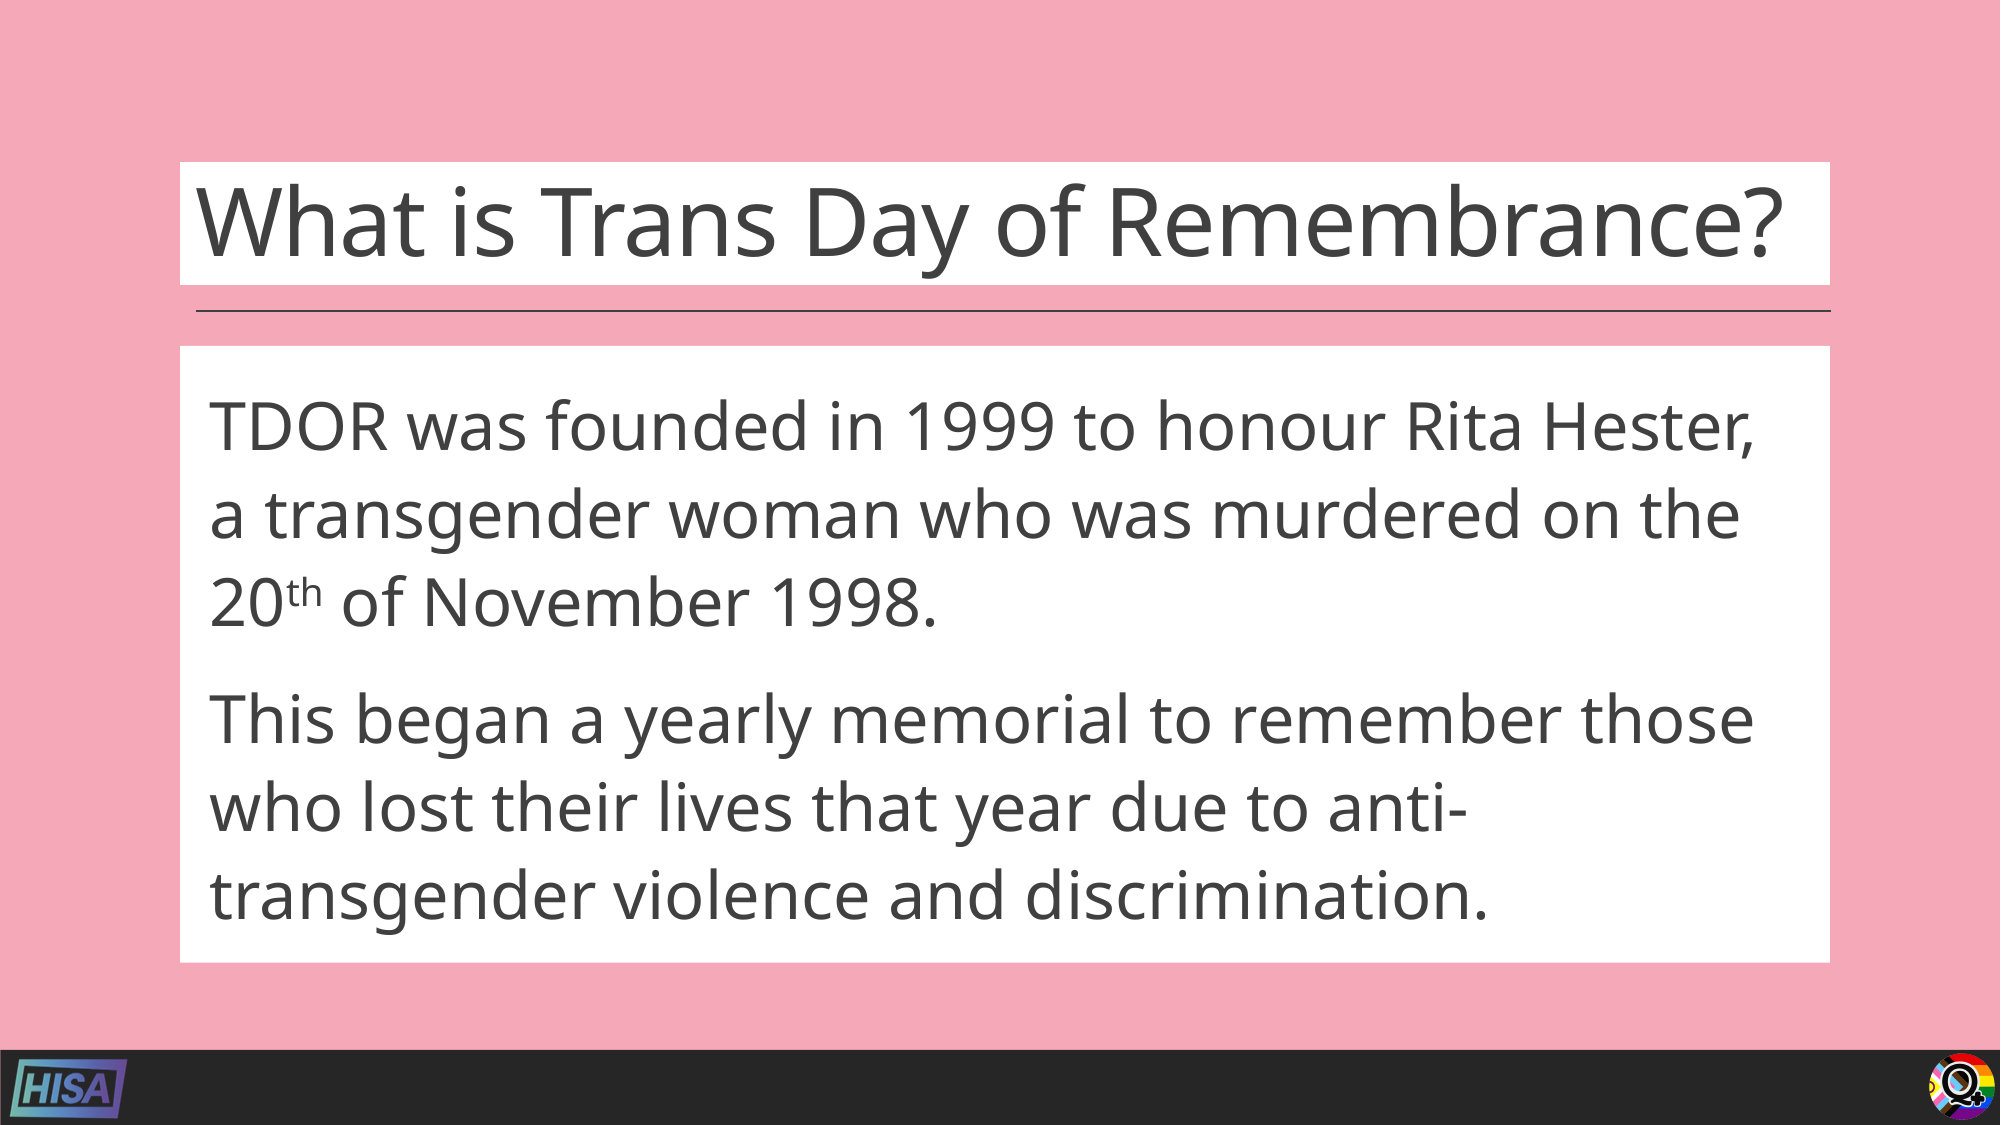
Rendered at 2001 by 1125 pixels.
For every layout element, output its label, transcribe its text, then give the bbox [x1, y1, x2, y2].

picture [0, 1049, 131, 1125]
title What is Trans Day of Remembrance? [180, 162, 1830, 285]
picture [1924, 1049, 2000, 1125]
list TDOR was founded in 1999 to honour Rita Hester, a transgender woman who was murdered on the 20th of November 1998. This began a yearly memorial to remember those who lost their lives that year due to anti-transgender violence and discrimination. [180, 345, 1830, 963]
